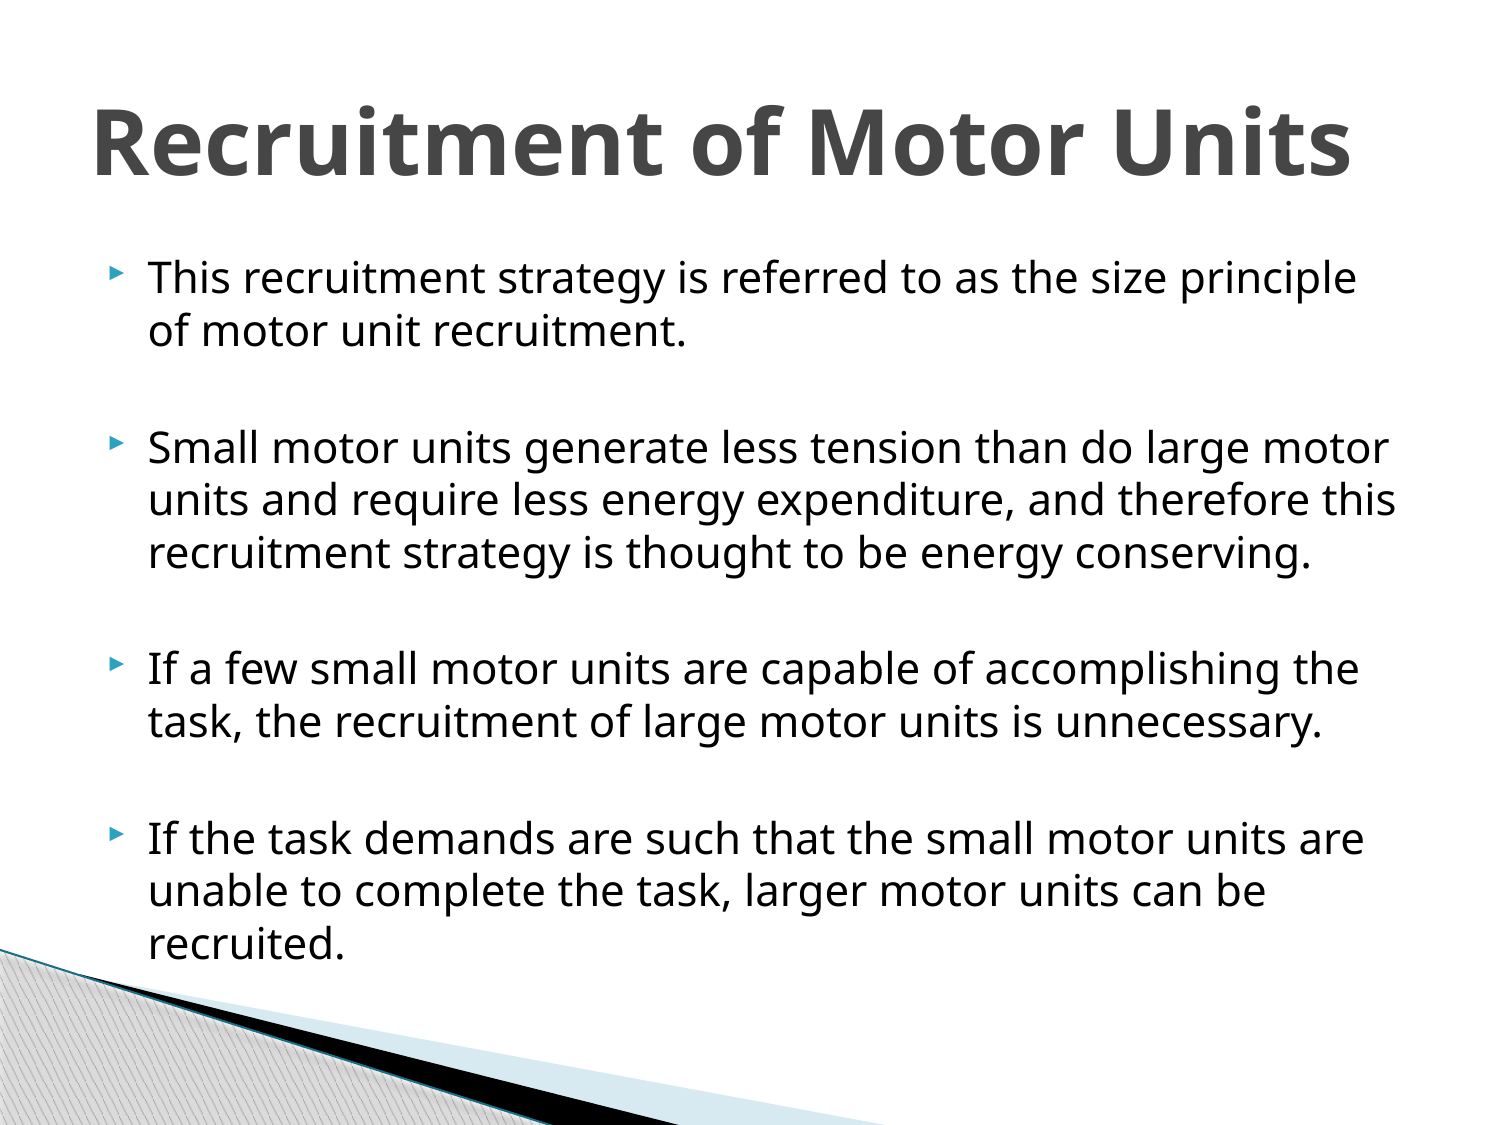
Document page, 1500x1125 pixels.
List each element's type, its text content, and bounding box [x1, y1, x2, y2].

title Recruitment of Motor Units [75, 45, 1425, 233]
list This recruitment strategy is referred to as the size principle of motor unit recruitment. Small motor units generate less tension than do large motor units and require less energy expenditure, and therefore this recruitment strategy is thought to be energy conserving. If a few small motor units are capable of accomplishing the task, the recruitment of large motor units is unnecessary. If the task demands are such that the small motor units are unable to complete the task, larger motor units can be recruited. [75, 243, 1425, 986]
